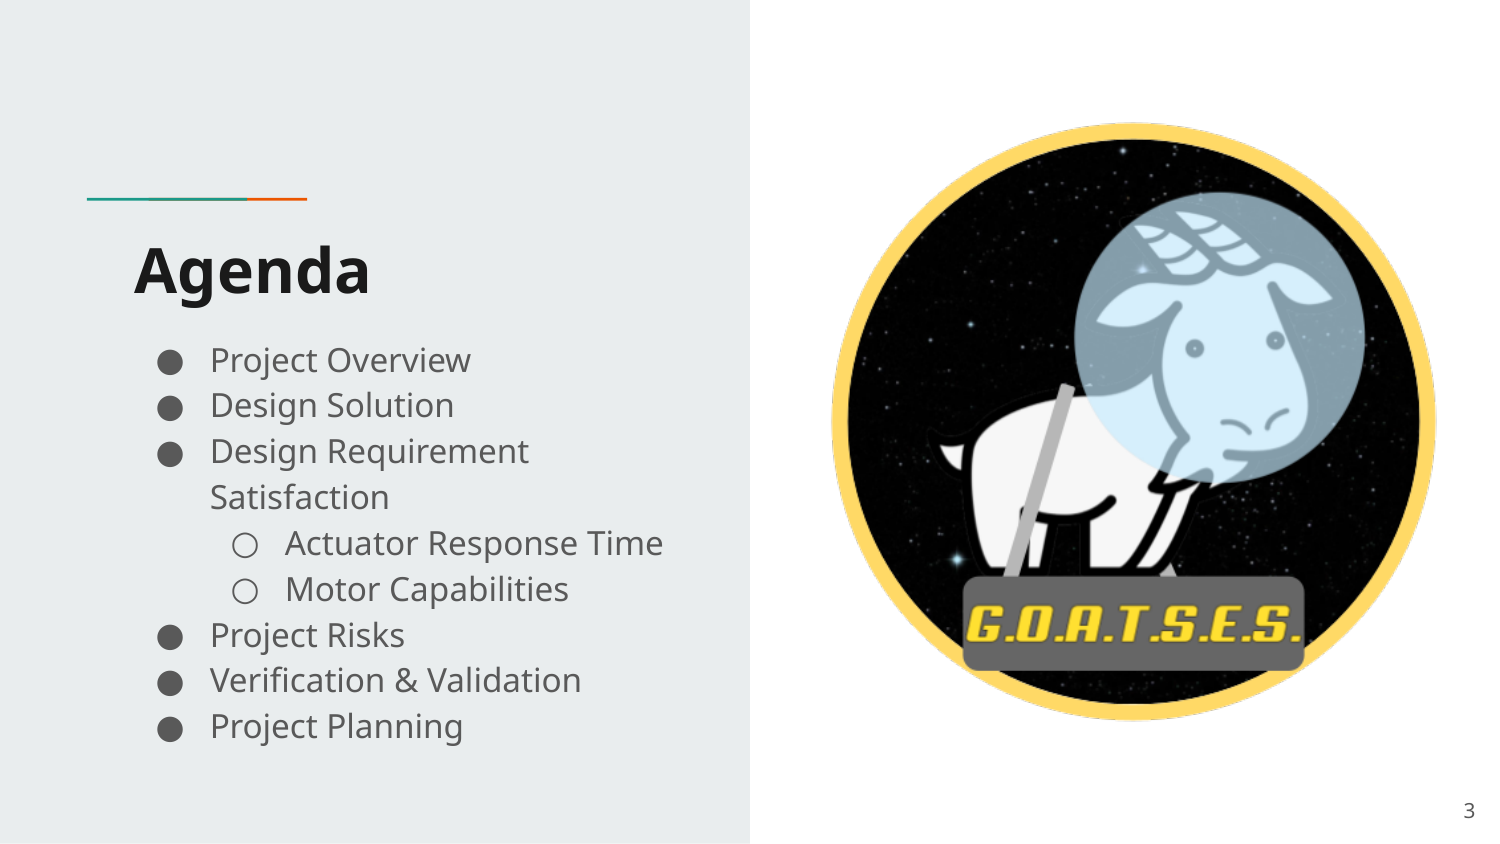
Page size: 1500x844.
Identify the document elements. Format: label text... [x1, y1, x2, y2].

picture [818, 119, 1467, 724]
subtitle Project Overview Design Solution Design Requirement Satisfaction Actuator Response Time Motor Capabilities Project Risks Verification & Validation Project Planning [119, 317, 713, 765]
title Agenda [119, 216, 662, 317]
slide_number 3 [1400, 779, 1491, 844]
